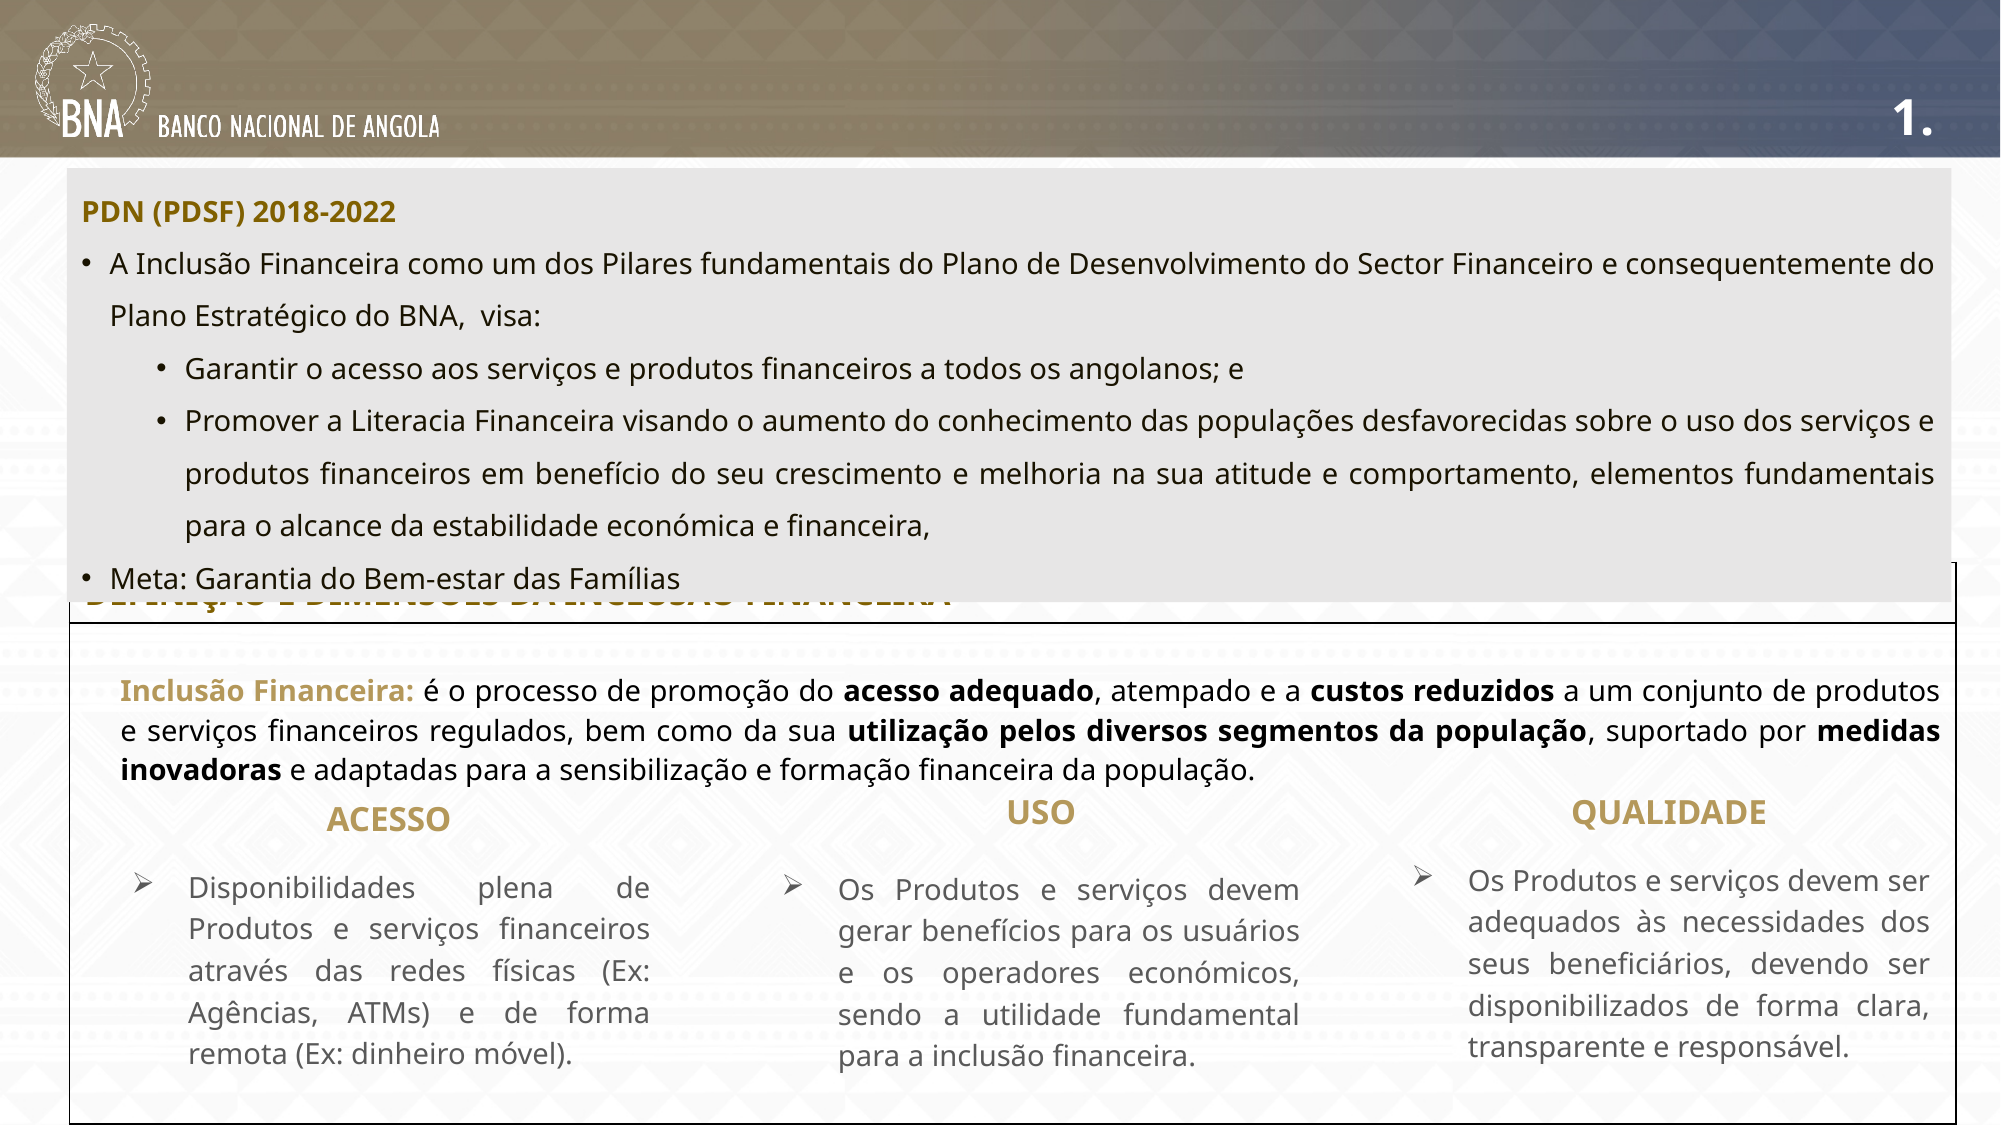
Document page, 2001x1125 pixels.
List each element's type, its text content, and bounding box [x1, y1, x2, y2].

table_cell Inclusão Financeira: é o processo de promoção do acesso adequado, atempado e a custos reduzidos a um conjunto de produtos e serviços financeiros regulados, bem como da sua utilização pelos diversos segmentos da população, suportado por medidas inovadoras e adaptadas para a sensibilização e formação financeira da população. [105, 624, 1955, 1123]
subtitle 1. [849, 84, 1963, 156]
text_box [1411, 783, 1931, 903]
table_cell [70, 624, 105, 1123]
picture [0, 0, 2001, 1125]
text_box PDN (PDSF) 2018-2022 A Inclusão Financeira como um dos Pilares fundamentais do Plano de Desenvolvimento do Sector Financeiro e consequentemente do Plano Estratégico do BNA, visa: Garantir o acesso aos serviços e produtos financeiros a todos os angolanos; e Promover a Literacia Financeira visando o aumento do conhecimento das populações desfavorecidas sobre o uso dos serviços e produtos financeiros em benefício do seu crescimento e melhoria na sua atitude e comportamento, elementos fundamentais para o alcance da estabilidade económica e financeira, Meta: Garantia do Bem-estar das Famílias [66, 168, 1952, 603]
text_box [781, 783, 1301, 912]
table_header Definição e Dimensões da inclusão financeira [70, 563, 1955, 622]
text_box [131, 790, 651, 910]
